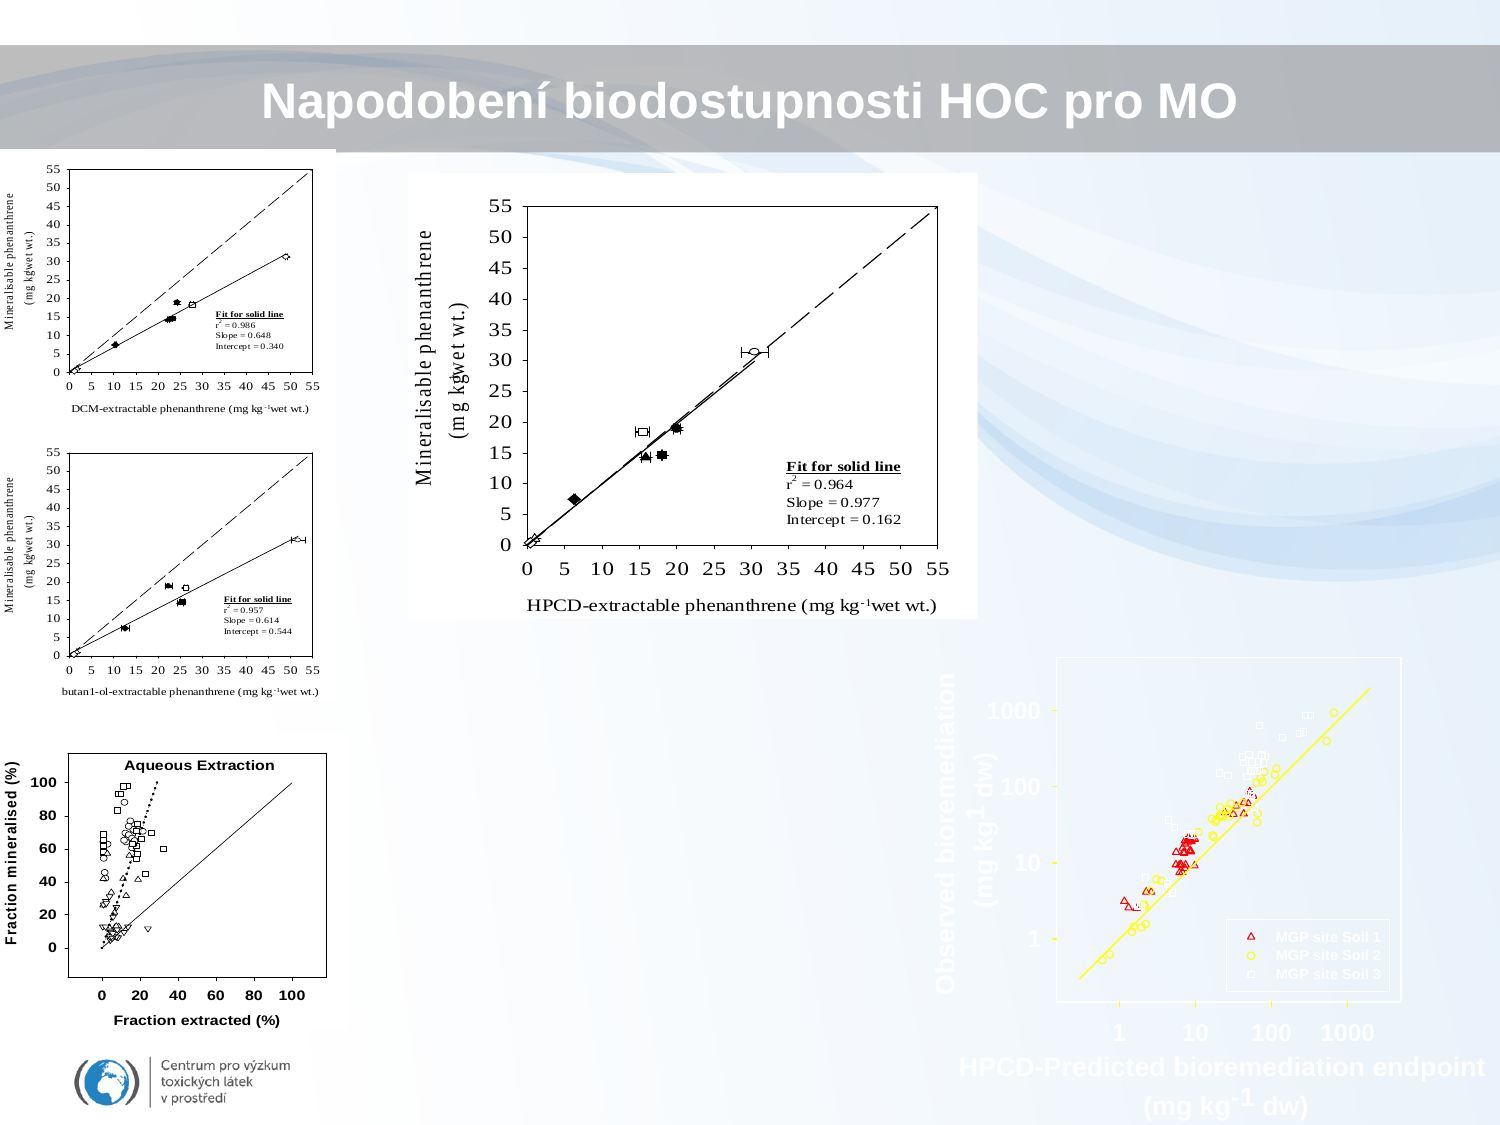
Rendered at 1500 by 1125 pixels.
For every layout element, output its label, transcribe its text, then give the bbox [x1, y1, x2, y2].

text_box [926, 611, 1495, 1125]
picture [0, 0, 1500, 45]
picture [0, 148, 1500, 1125]
title Napodobení biodostupnosti HOC pro MO [0, 45, 1500, 153]
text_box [0, 733, 349, 1031]
